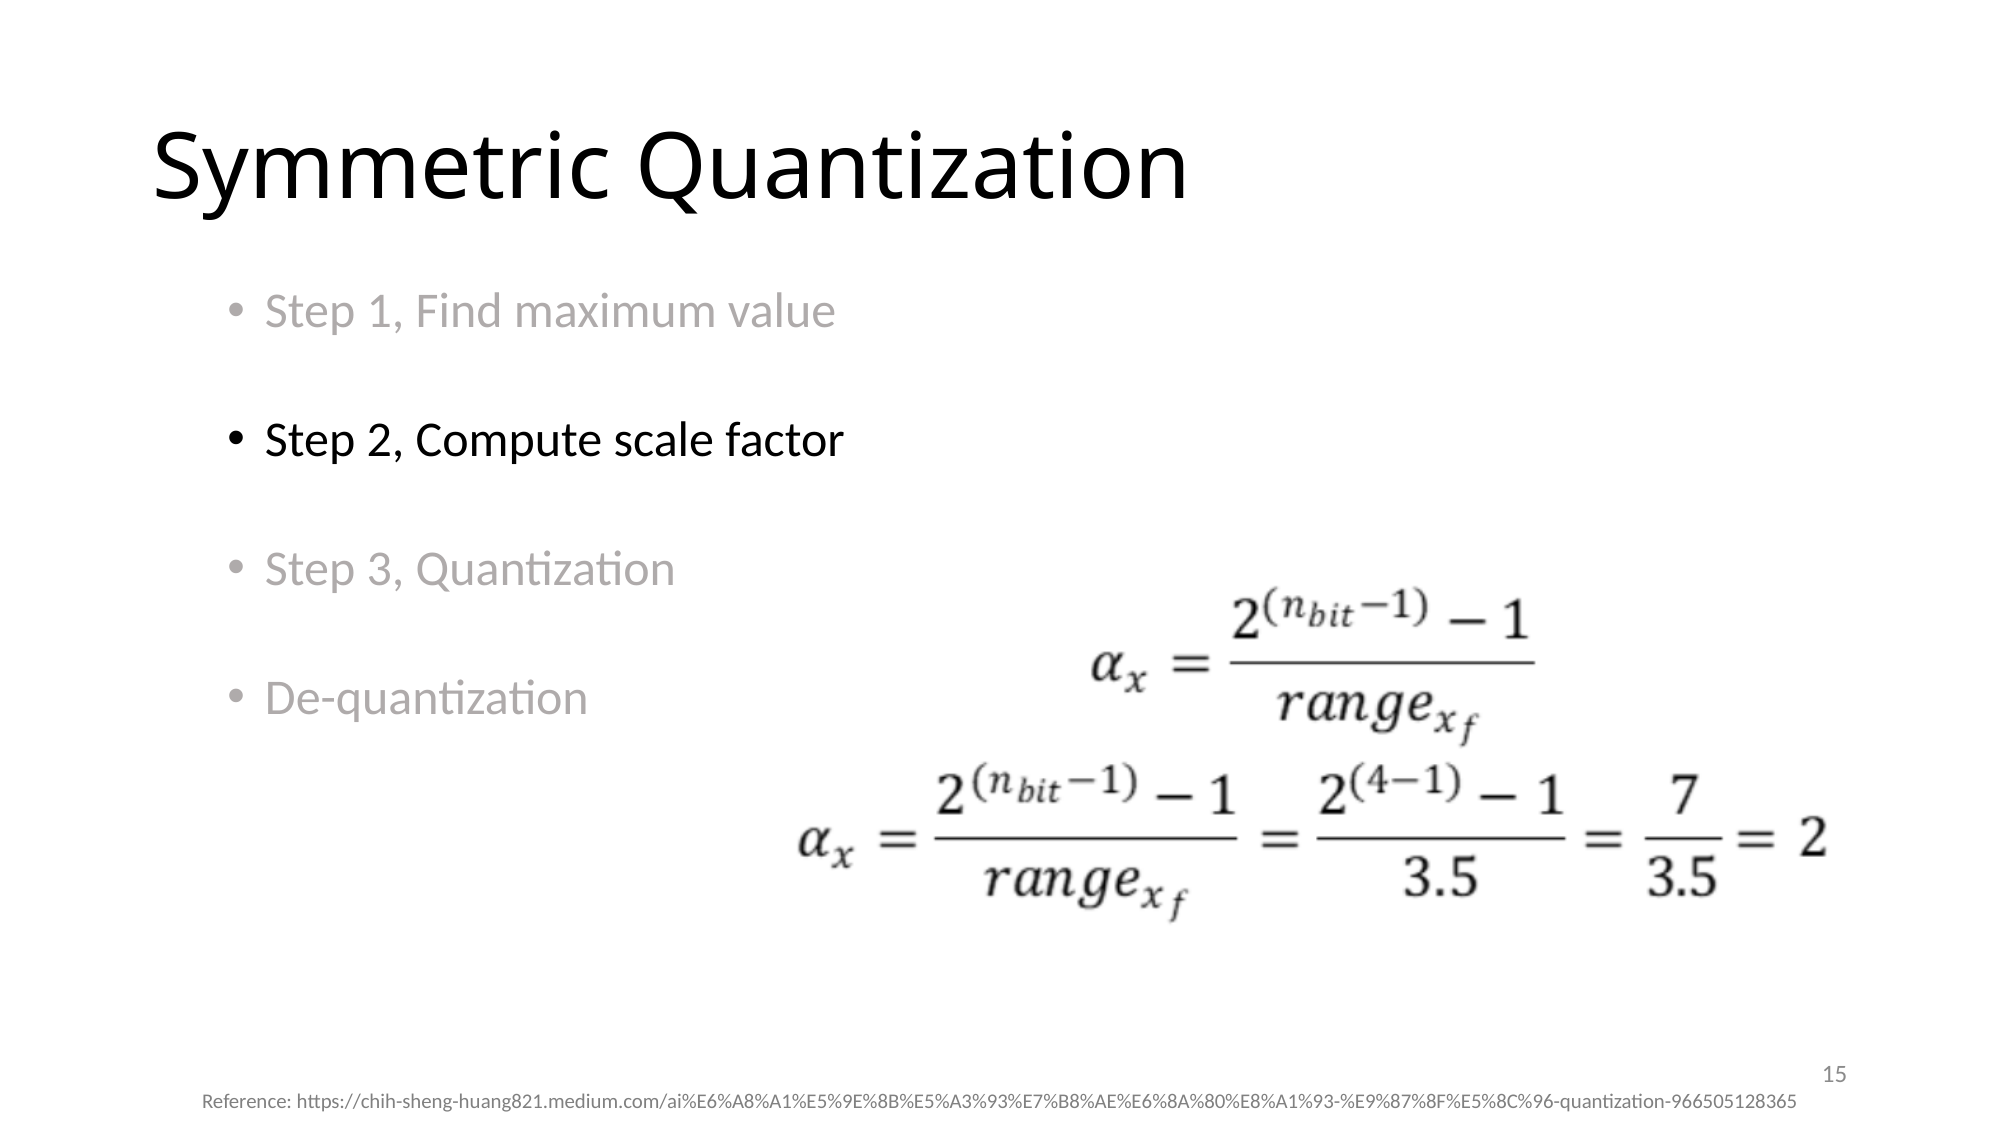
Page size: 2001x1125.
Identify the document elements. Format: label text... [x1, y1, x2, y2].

picture [763, 508, 1900, 968]
text_box Reference: https://chih-sheng-huang821.medium.com/ai%E6%A8%A1%E5%9E%8B%E5%A3%93%E7%B8%AE%E6%8A%80%E8%A1%93-%E9%87%8F%E5%8C%96-quantization-966505128365 [187, 1080, 1813, 1121]
title Symmetric Quantization [137, 59, 1863, 277]
slide_number 15 [1412, 1042, 1863, 1103]
text_box Step 1, Find maximum value Step 2, Compute scale factor Step 3, Quantization De-quantization [137, 277, 1863, 992]
